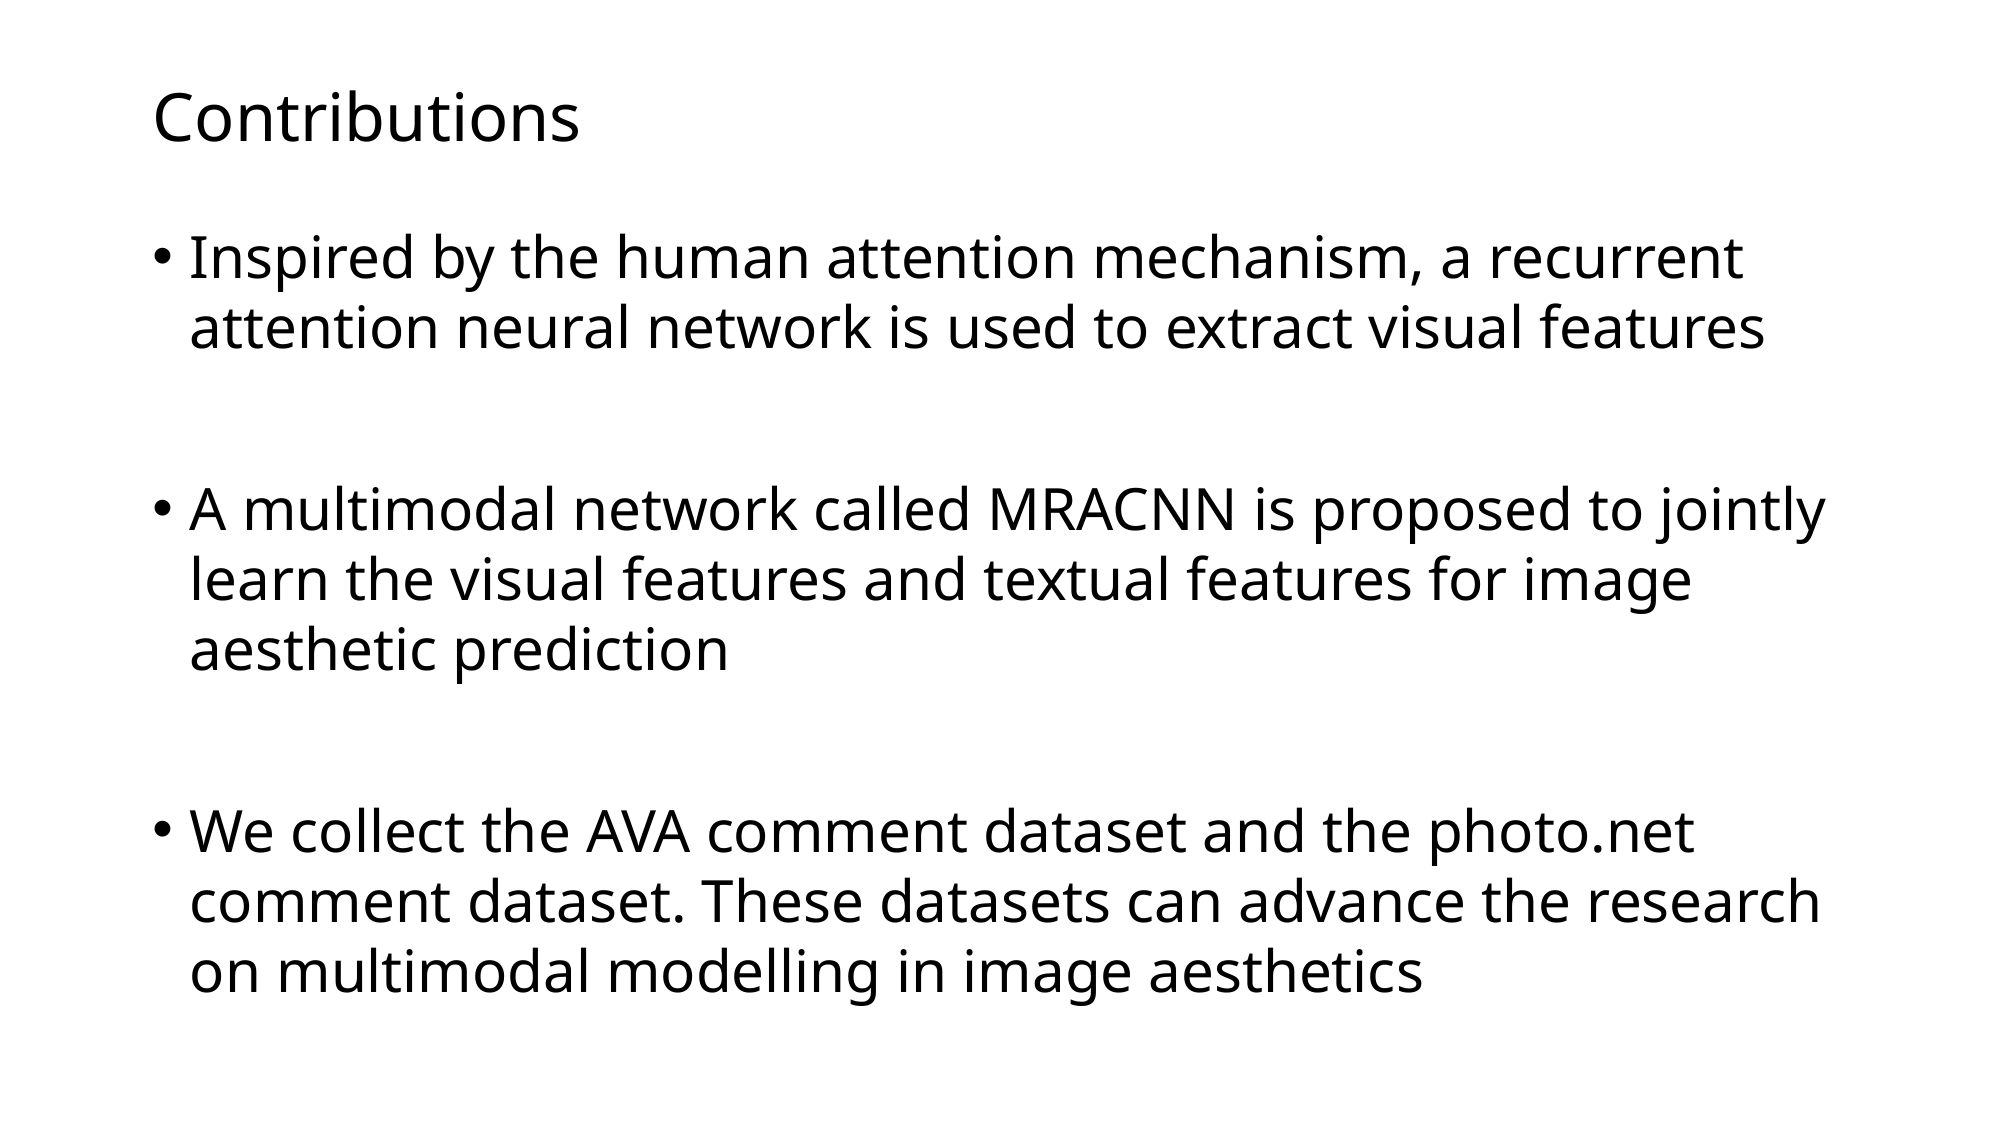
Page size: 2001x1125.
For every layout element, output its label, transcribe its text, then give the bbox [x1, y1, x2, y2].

title Contributions [137, 59, 1863, 180]
list Inspired by the human attention mechanism, a recurrent attention neural network is used to extract visual features A multimodal network called MRACNN is proposed to jointly learn the visual features and textual features for image aesthetic prediction We collect the AVA comment dataset and the photo.net comment dataset. These datasets can advance the research on multimodal modelling in image aesthetics [137, 213, 1863, 1014]
